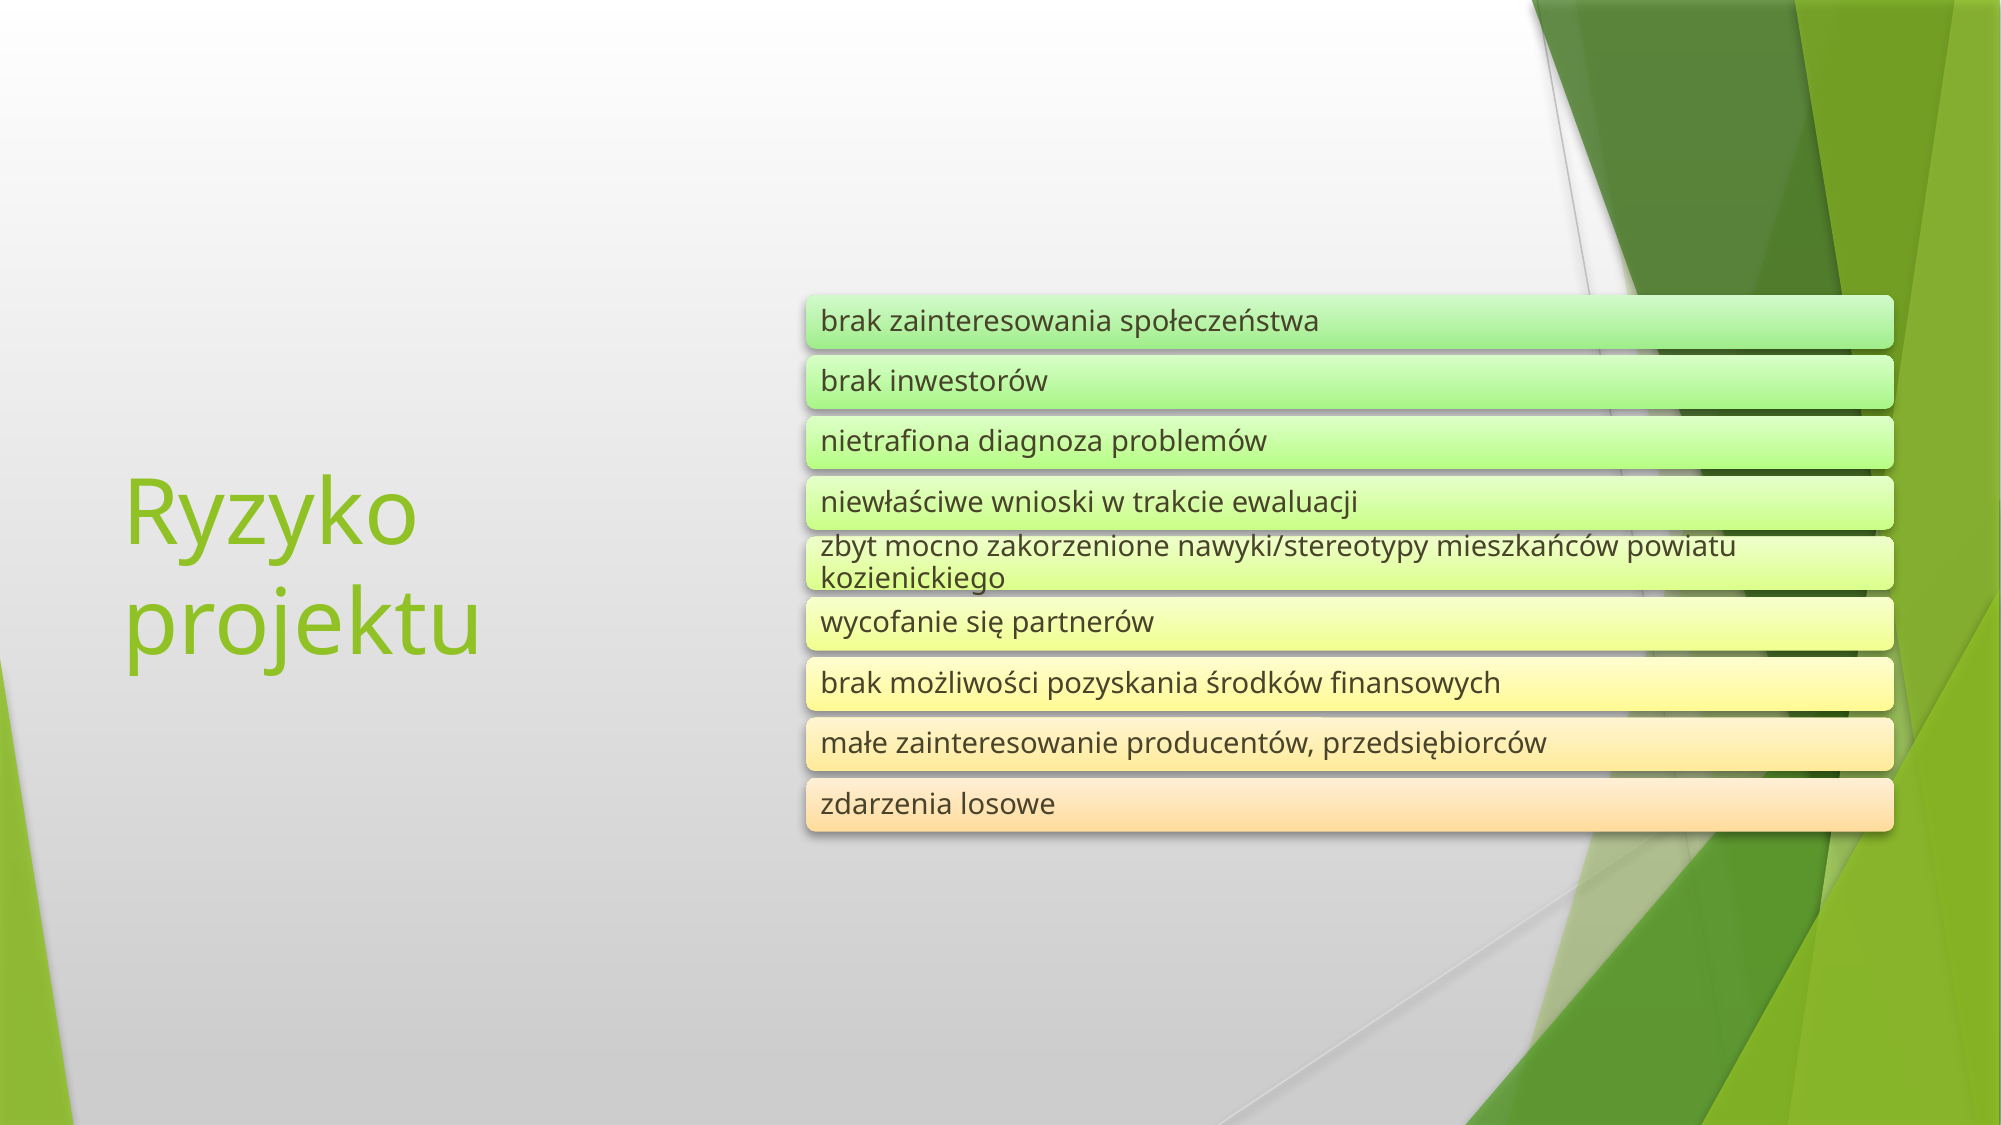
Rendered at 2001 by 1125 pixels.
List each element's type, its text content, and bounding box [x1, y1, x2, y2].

title Ryzyko projektu [107, 226, 689, 899]
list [806, 154, 1895, 972]
